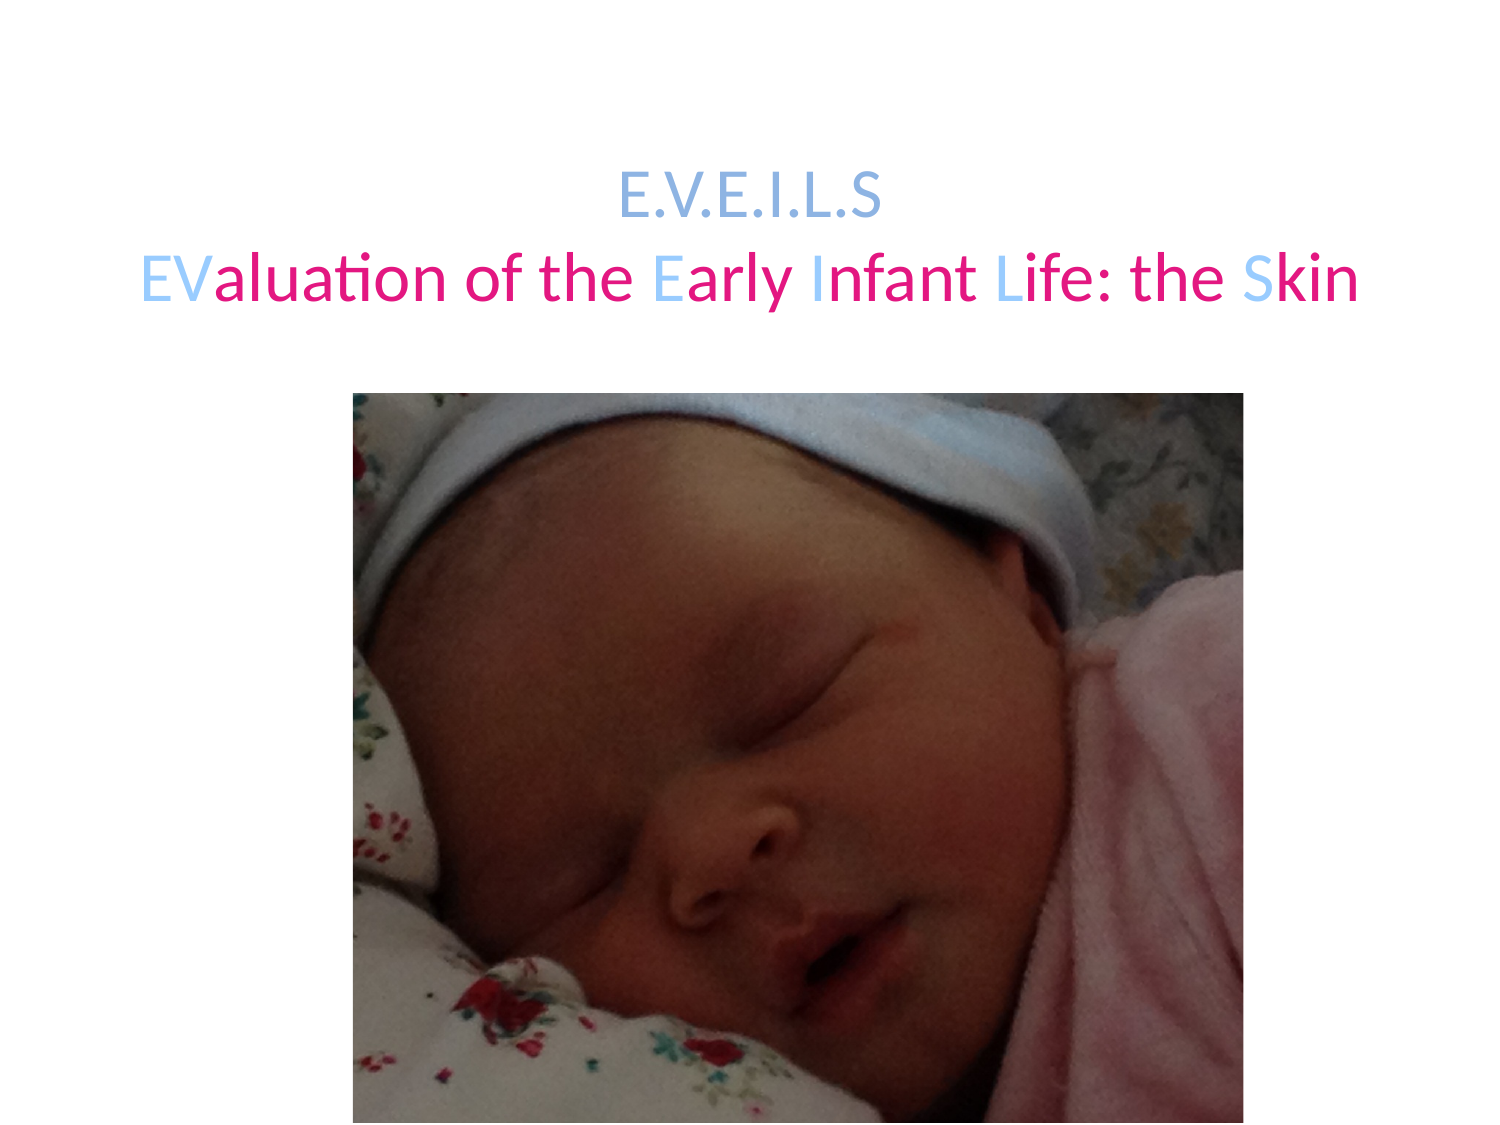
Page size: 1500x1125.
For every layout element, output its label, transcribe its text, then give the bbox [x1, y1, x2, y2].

picture [352, 393, 1244, 1124]
title E.V.E.I.L.S EValuation of the Early Infant Life: the Skin [75, 137, 1425, 325]
